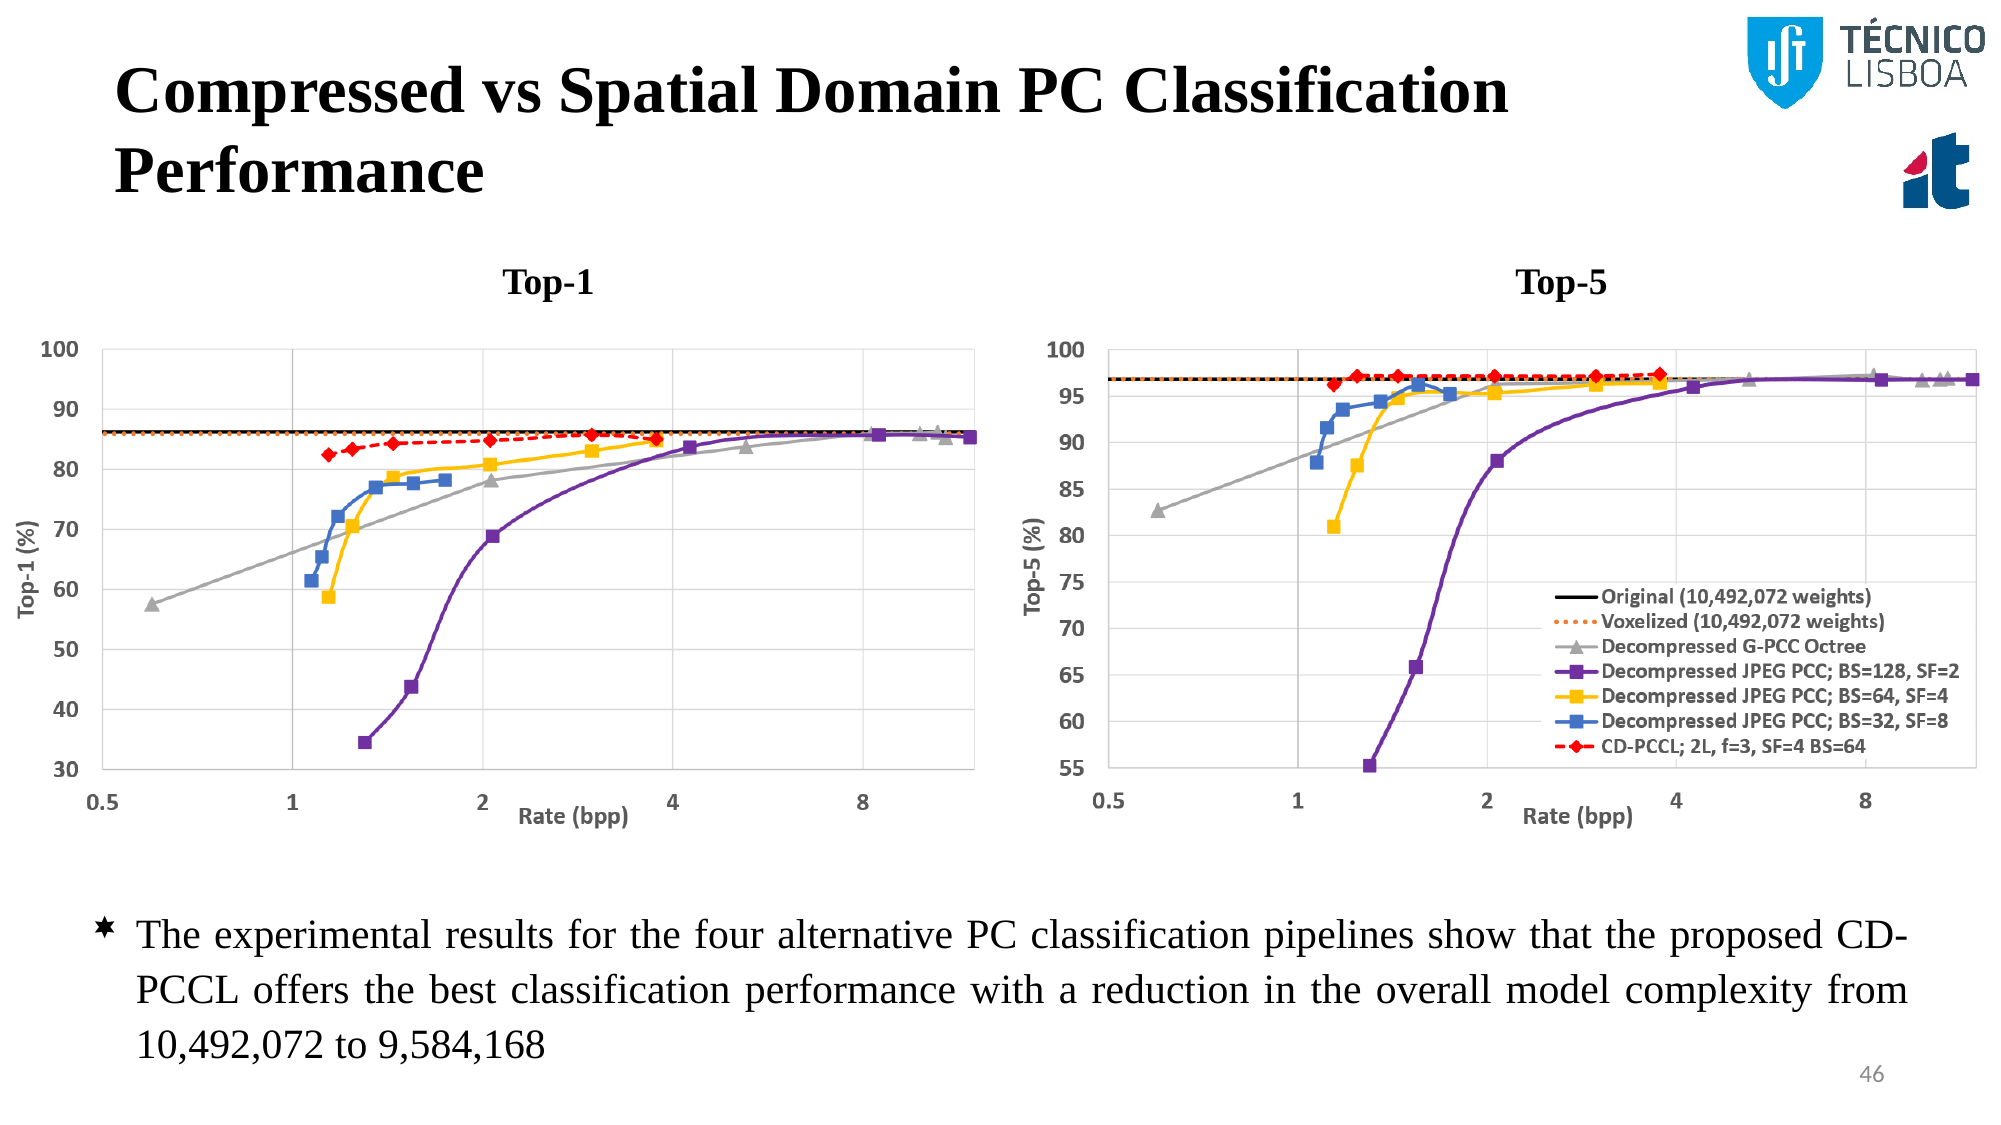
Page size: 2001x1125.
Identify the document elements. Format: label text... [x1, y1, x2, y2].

slide_number 46 [1433, 1075, 1900, 1103]
picture [1893, 126, 1986, 221]
picture [0, 333, 2000, 834]
title Compressed vs Spatial Domain PC Classification Performance [99, 32, 1746, 220]
text_box The experimental results for the four alternative PC classification pipelines show that the proposed CD-PCCL offers the best classification performance with a reduction in the overall model complexity from 10,492,072 to 9,584,168 [75, 894, 1925, 1075]
picture [1732, 0, 2000, 118]
text_box Top-1 Top-5 [487, 249, 2000, 310]
